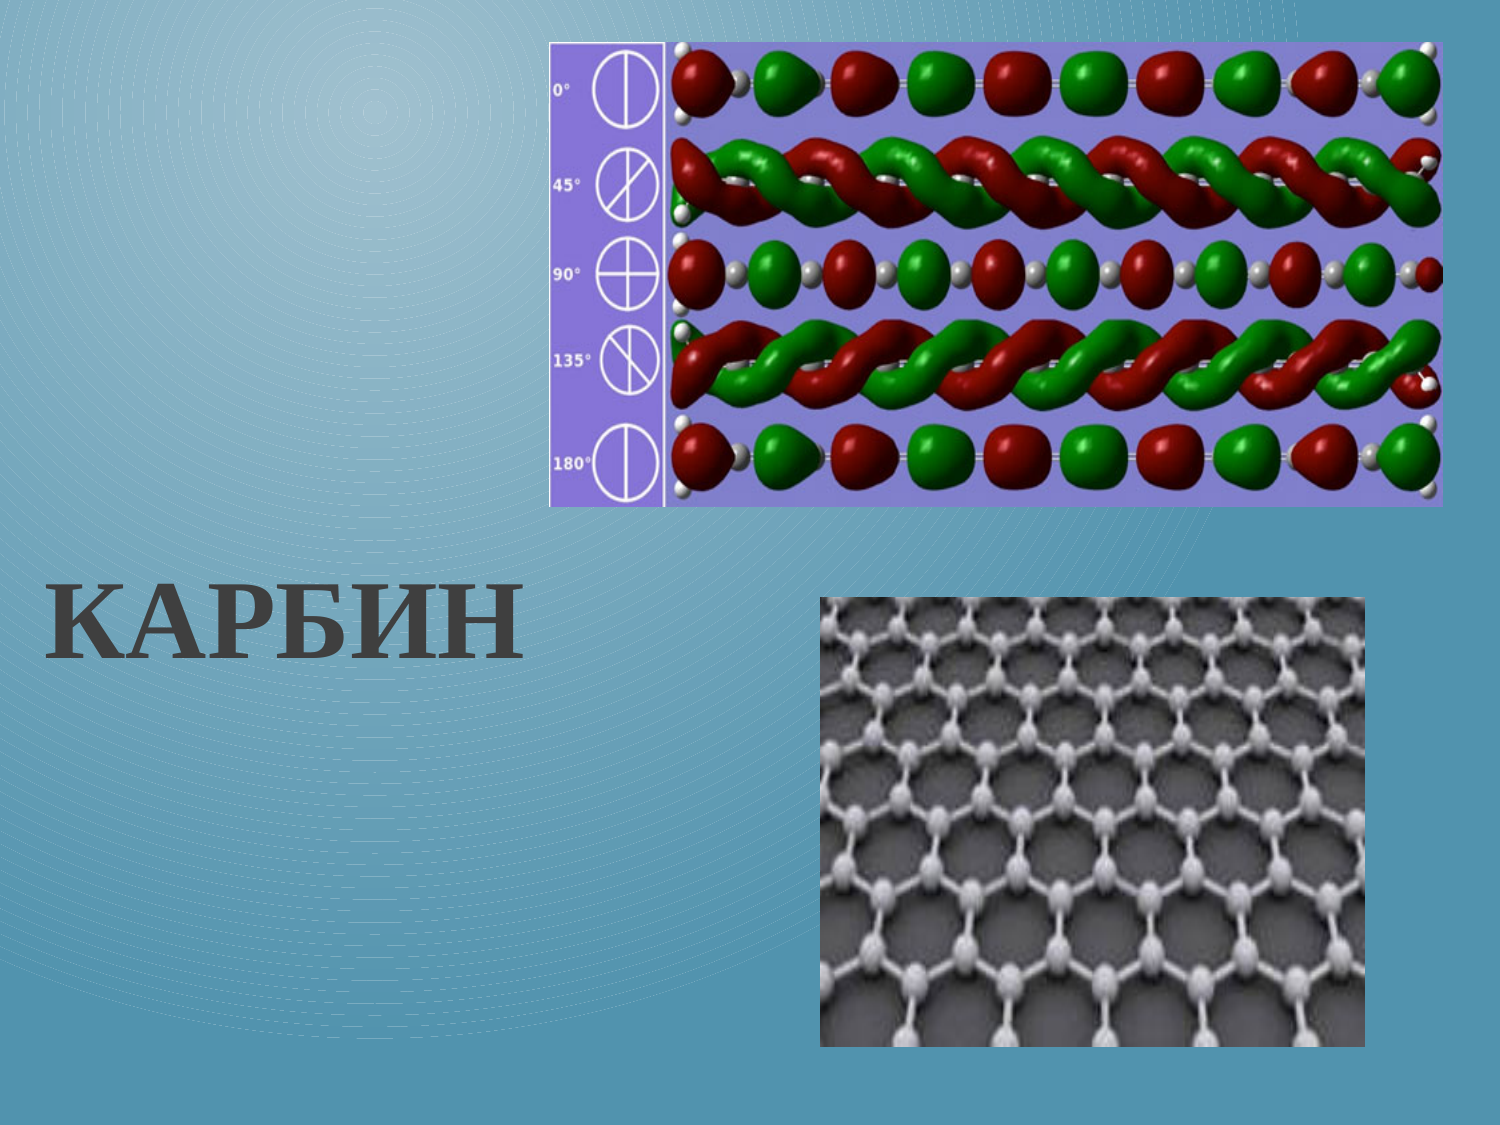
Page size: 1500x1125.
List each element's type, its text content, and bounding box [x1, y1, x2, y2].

picture [548, 42, 1443, 507]
title Карбин [29, 538, 668, 1012]
picture [820, 597, 1365, 1048]
